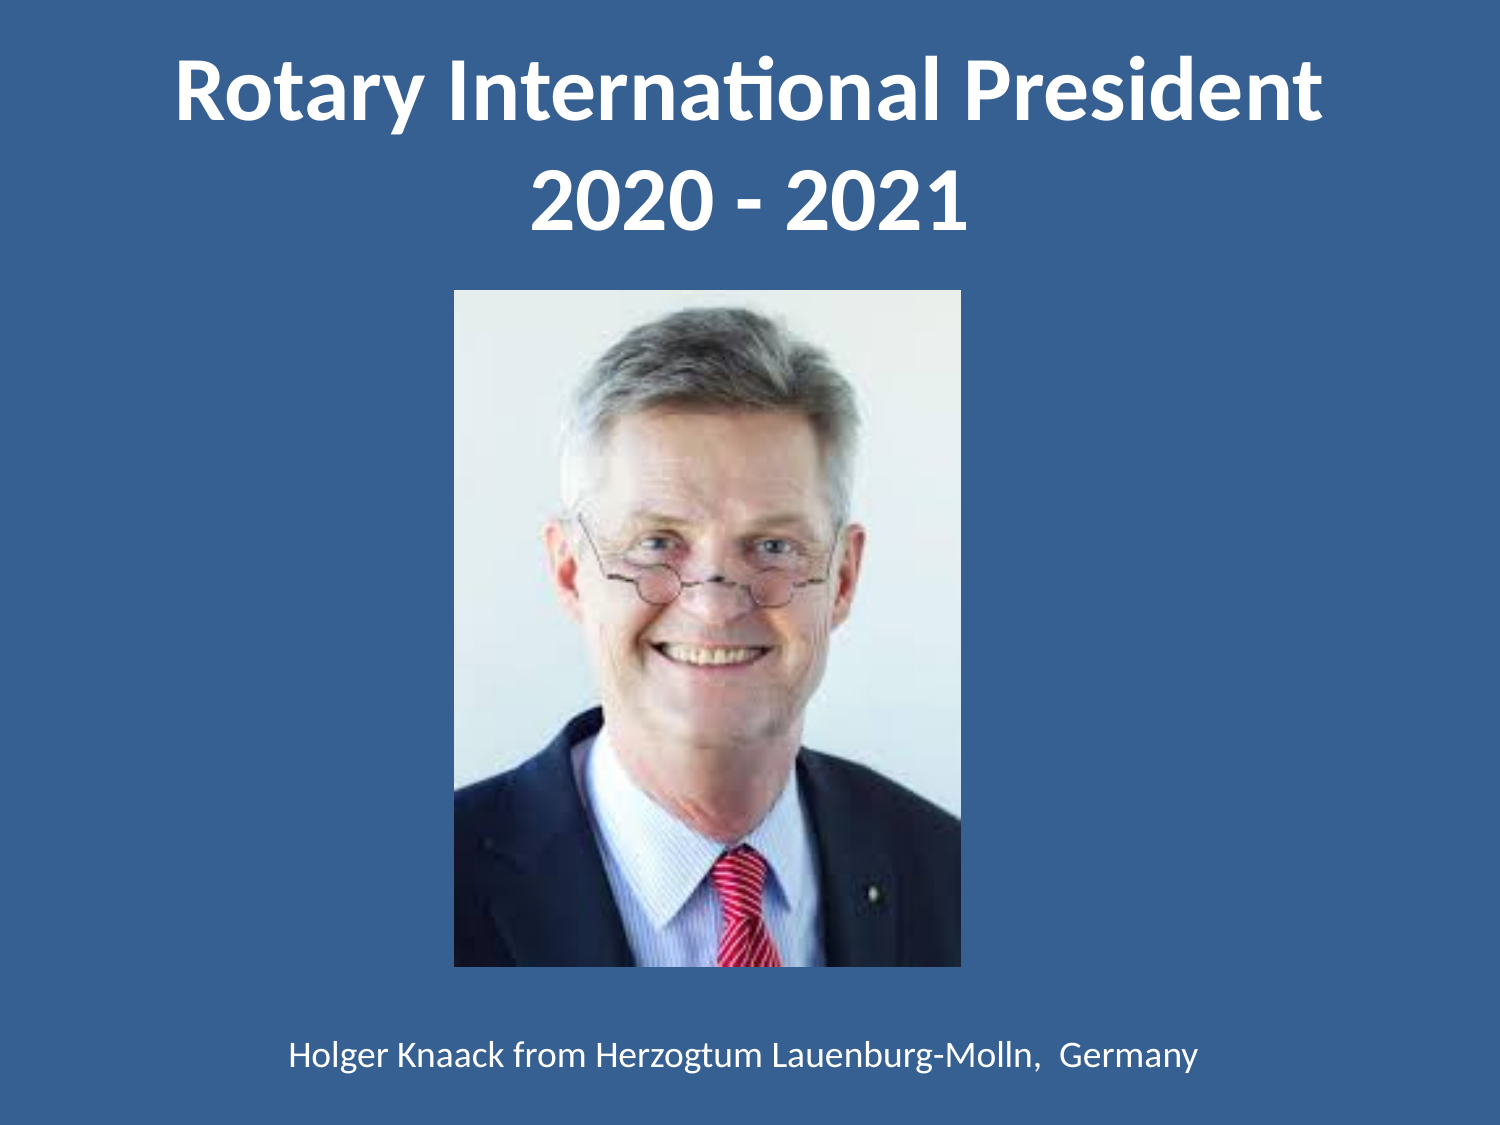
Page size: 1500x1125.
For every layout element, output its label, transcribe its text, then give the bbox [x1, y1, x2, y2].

text_box Holger Knaack from Herzogtum Lauenburg-Molln, Germany [182, 1023, 1306, 1083]
title Rotary International President 2020 - 2021 [75, 45, 1425, 233]
picture [454, 290, 961, 967]
